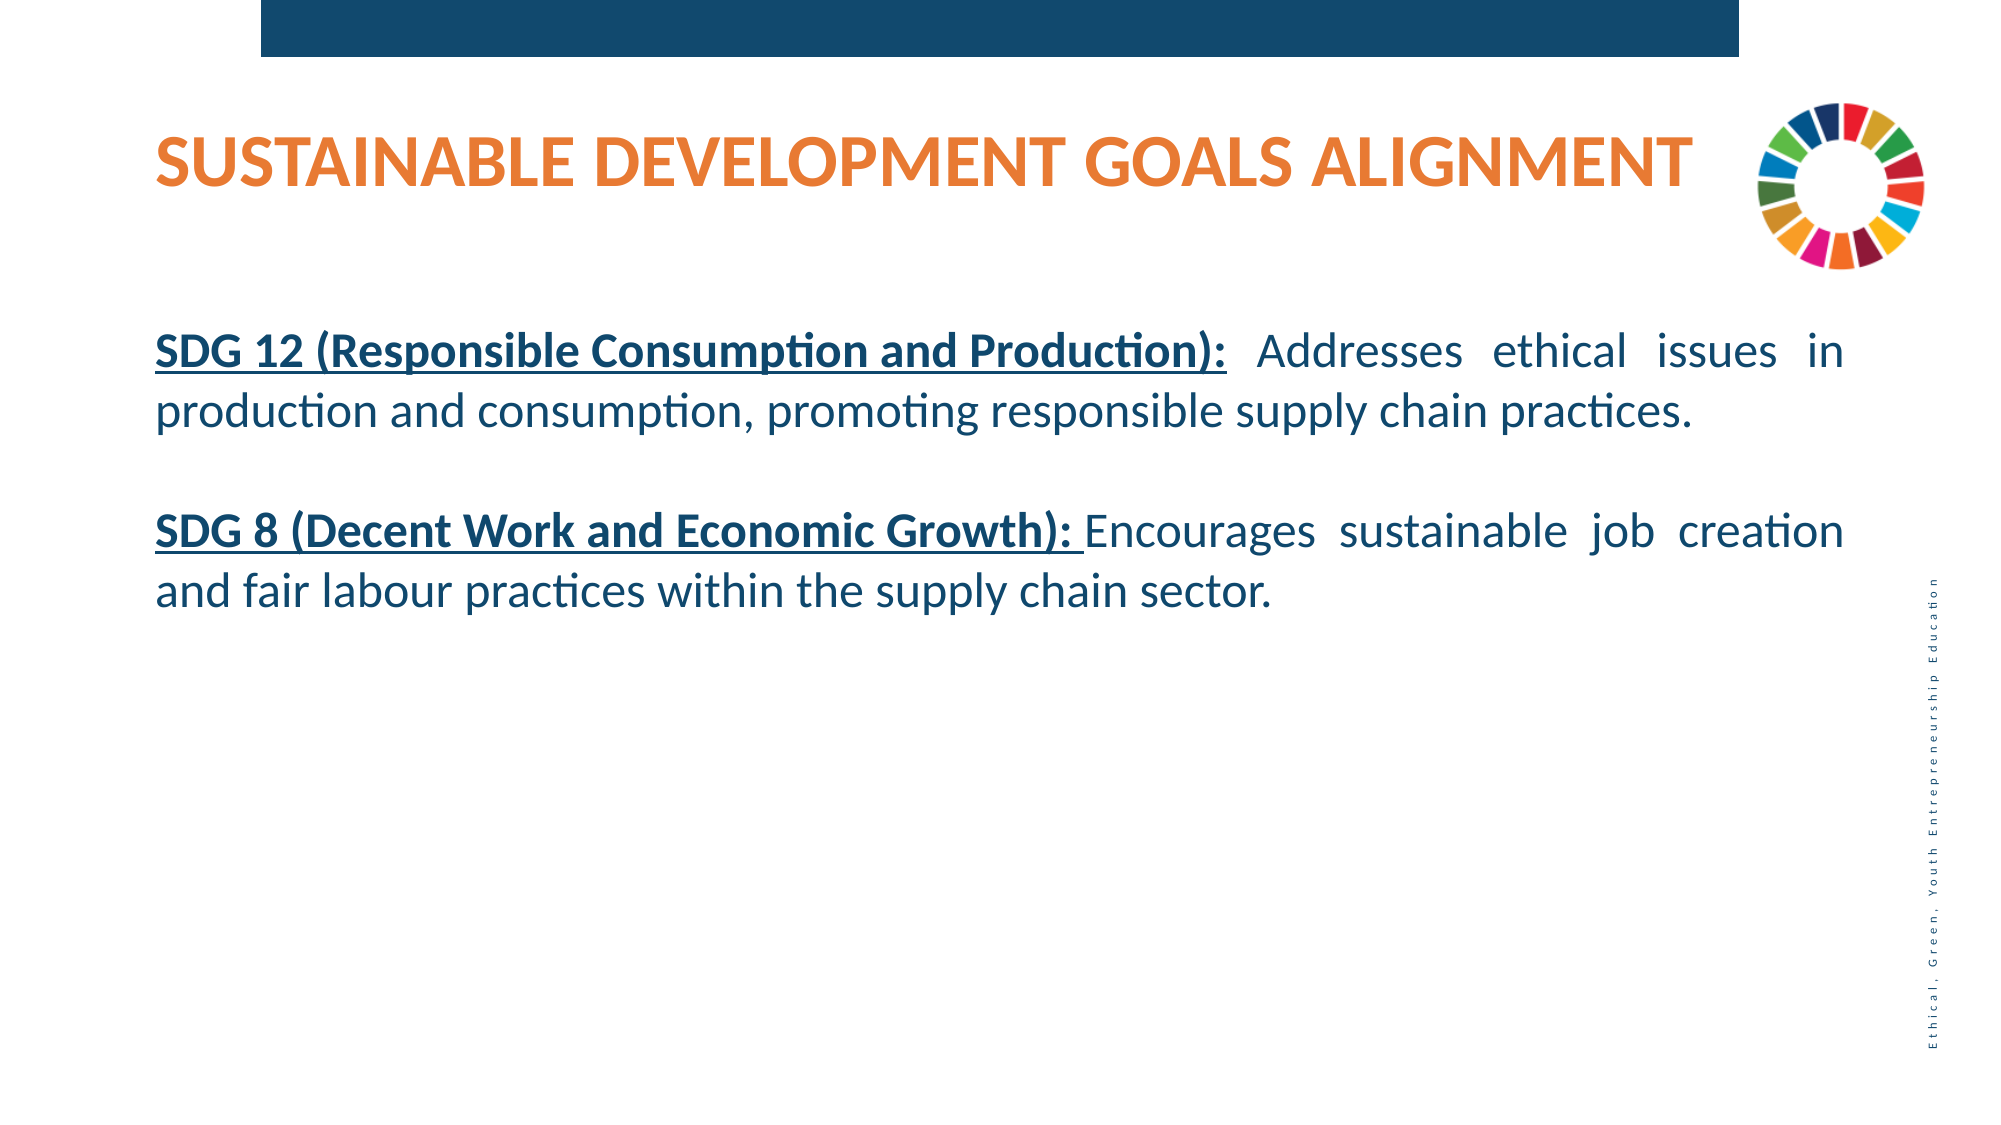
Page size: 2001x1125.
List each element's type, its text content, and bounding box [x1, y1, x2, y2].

list SDG 12 (Responsible Consumption and Production): Addresses ethical issues in production and consumption, promoting responsible supply chain practices. SDG 8 (Decent Work and Economic Growth): Encourages sustainable job creation and fair labour practices within the supply chain sector. [140, 309, 1860, 1041]
list SUSTAINABLE DEVELOPMENT GOALS ALIGNMENT [140, 103, 1754, 236]
picture [1754, 100, 1928, 274]
